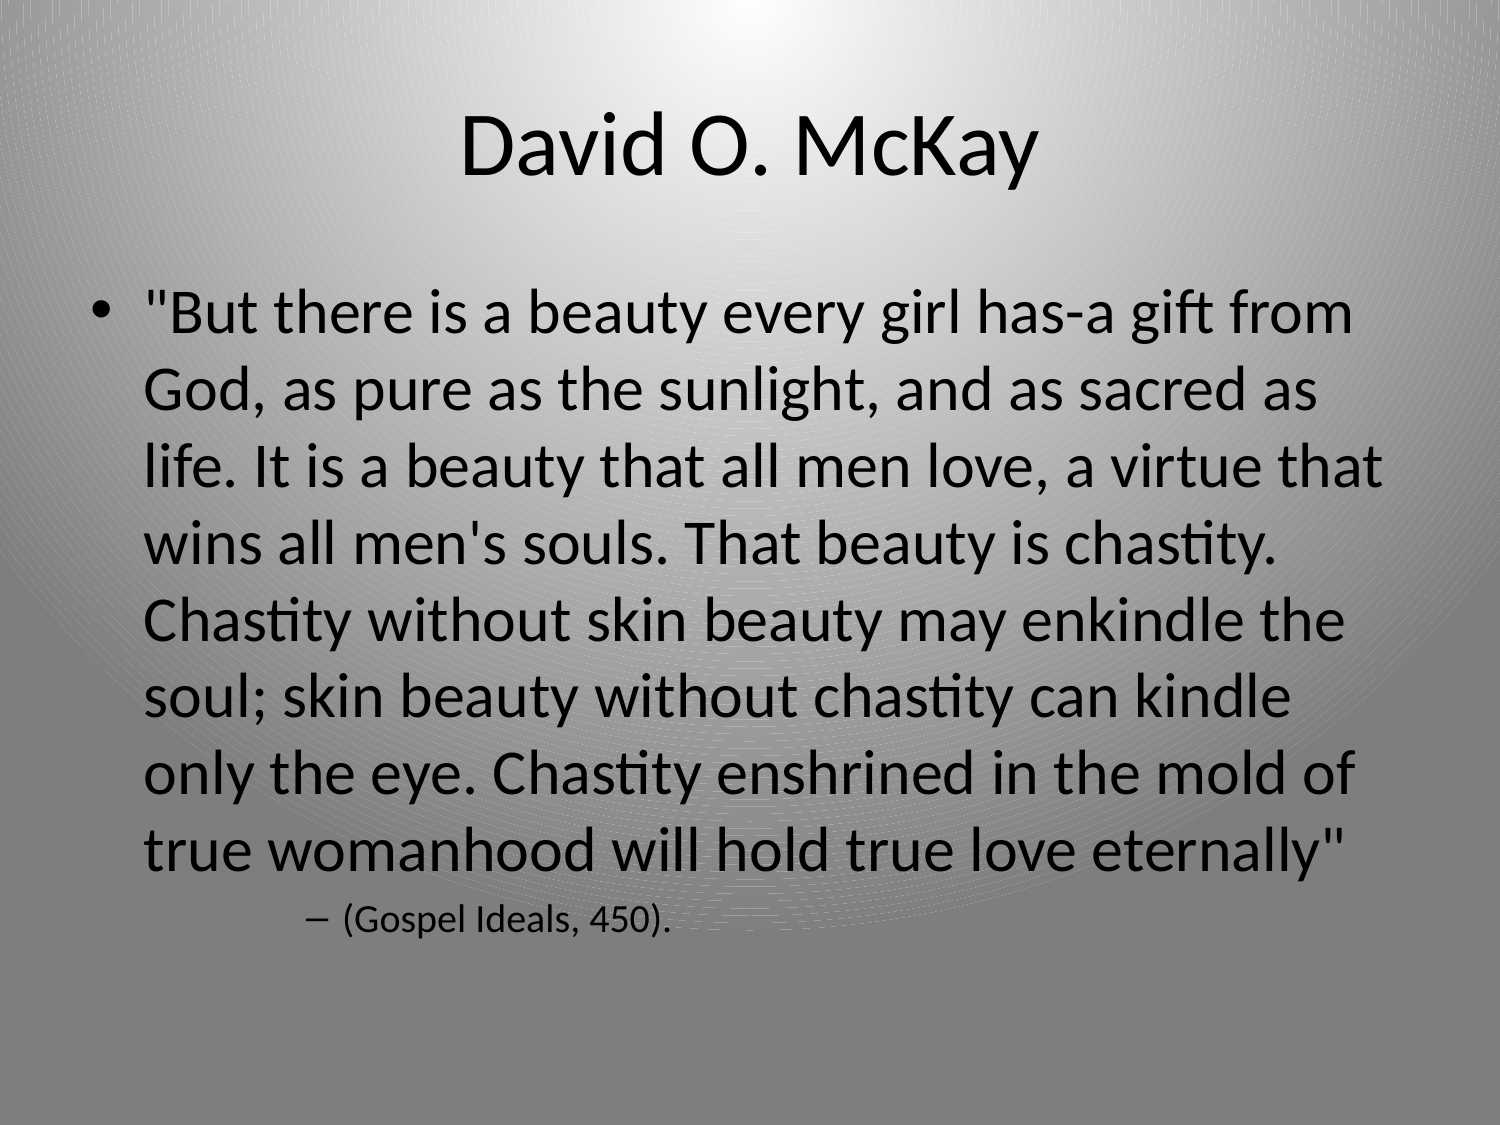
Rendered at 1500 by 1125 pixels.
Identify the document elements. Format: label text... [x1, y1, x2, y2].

list "But there is a beauty every girl has-a gift from God, as pure as the sunlight, and as sacred as life. It is a beauty that all men love, a virtue that wins all men's souls. That beauty is chastity. Chastity without skin beauty may enkindle the soul; skin beauty without chastity can kindle only the eye. Chastity enshrined in the mold of true womanhood will hold true love eternally" (Gospel Ideals, 450). [75, 262, 1425, 1005]
title David O. McKay [75, 45, 1425, 233]
